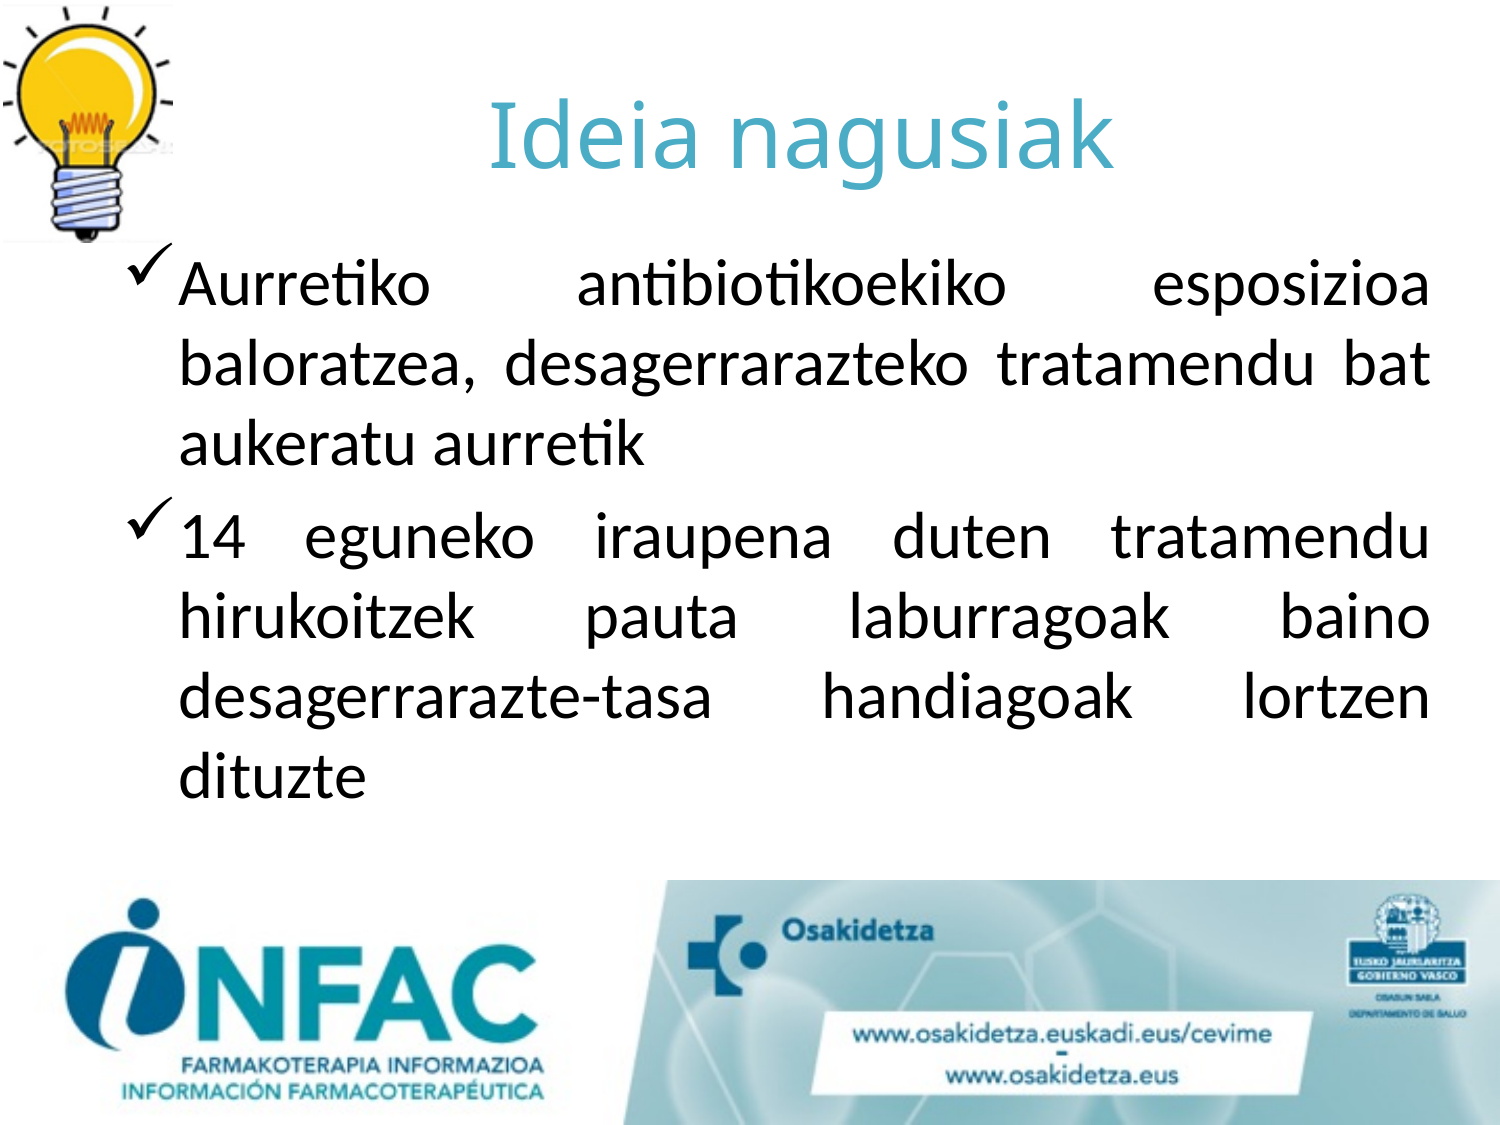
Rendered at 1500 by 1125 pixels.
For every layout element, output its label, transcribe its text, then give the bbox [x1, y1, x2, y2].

text_box Ideia nagusiak [217, 38, 1388, 226]
picture [3, 3, 173, 243]
picture [1, 880, 1500, 1125]
text_box Aurretiko antibiotikoekiko esposizioa baloratzea, desagerrarazteko tratamendu bat aukeratu aurretik 14 eguneko iraupena duten tratamendu hirukoitzek pauta laburragoak baino desagerrarazte-tasa handiagoak lortzen dituzte [107, 231, 1447, 975]
